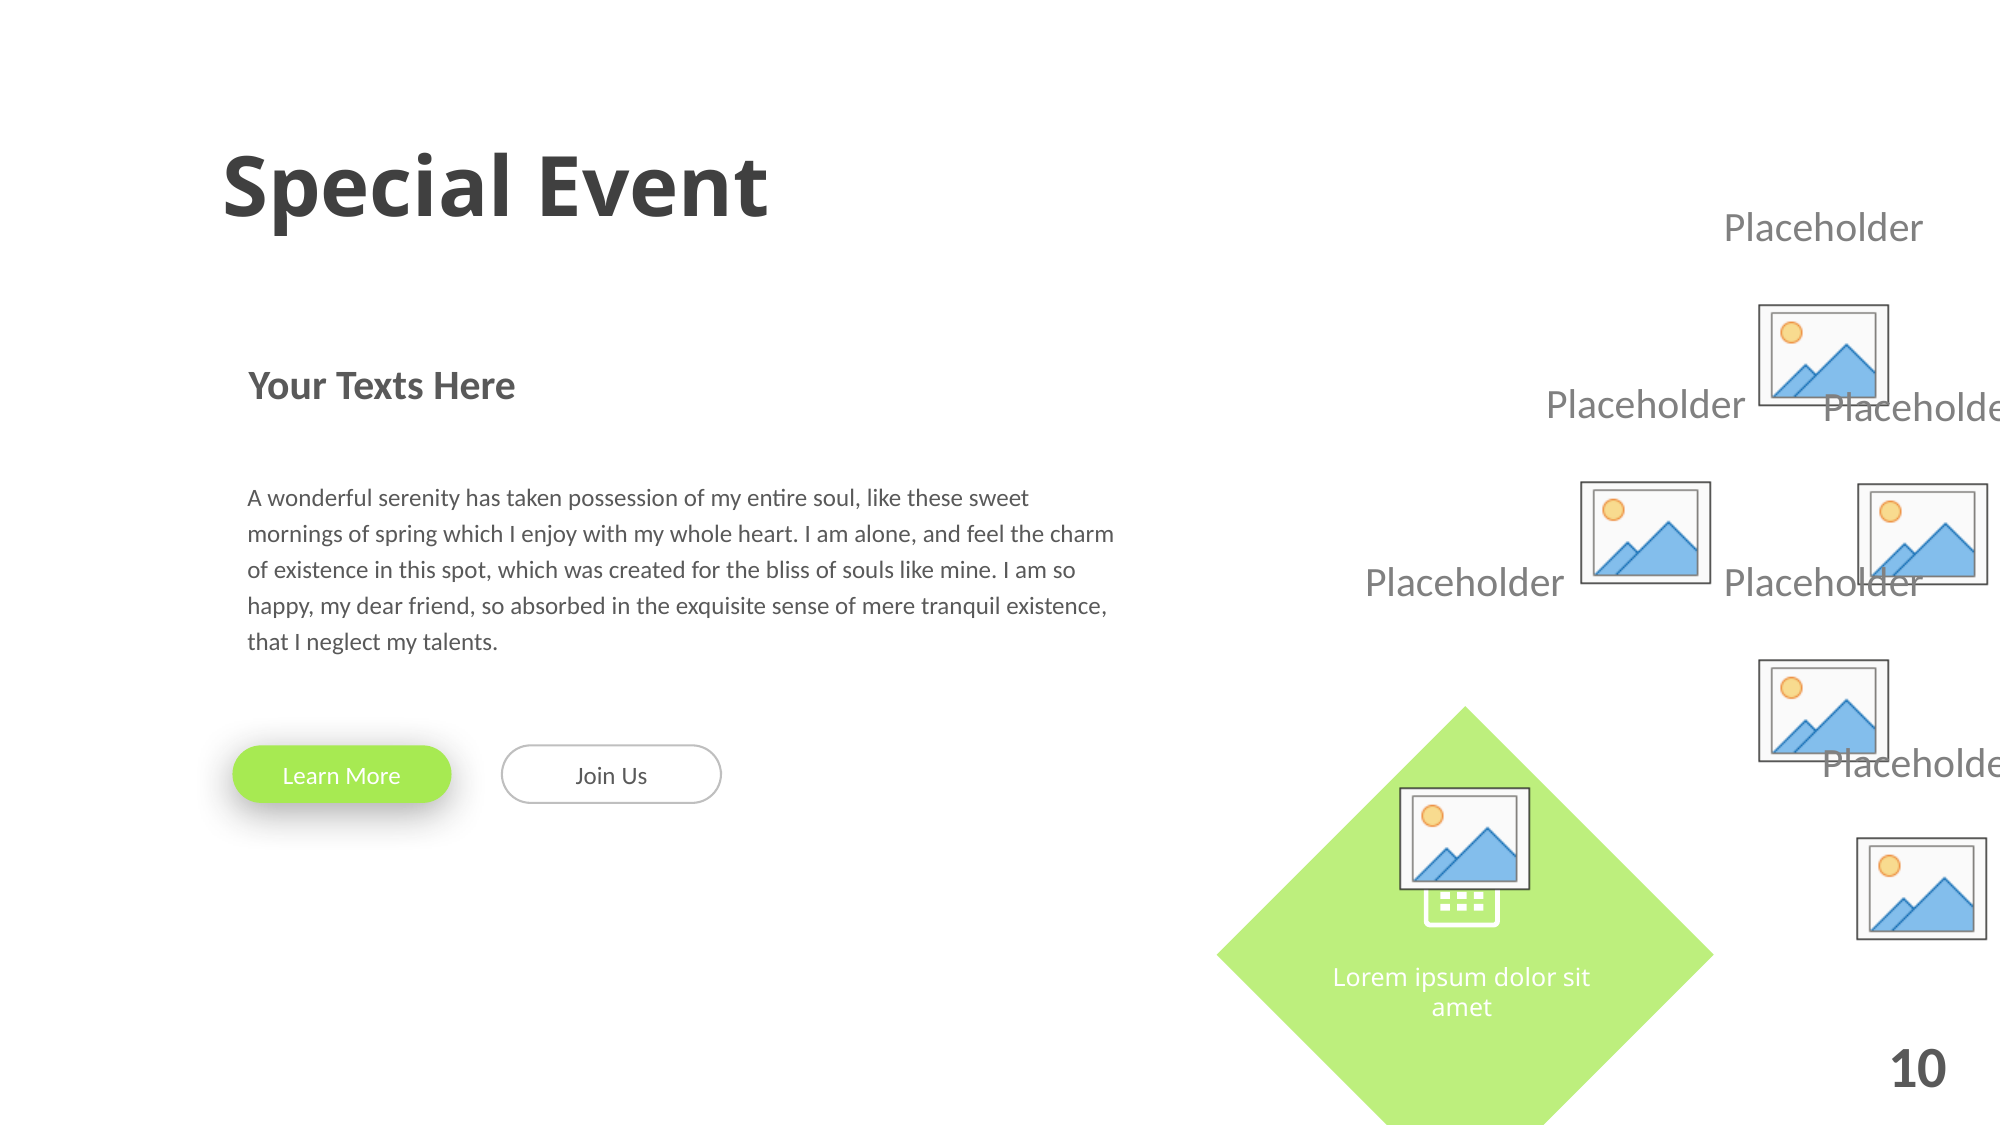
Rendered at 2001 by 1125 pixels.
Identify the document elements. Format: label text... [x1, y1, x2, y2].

text_box A wonderful serenity has taken possession of my entire soul, like these sweet mornings of spring which I enjoy with my whole heart. I am alone, and feel the charm of existence in this spot, which was created for the bliss of souls like mine. I am so happy, my dear friend, so absorbed in the exquisite sense of mere tranquil existence, that I neglect my talents. [232, 468, 1140, 663]
text_box Your Texts Here [234, 340, 531, 416]
text_box Special Event [207, 126, 785, 241]
picture [1086, 197, 2000, 1125]
text_box Join Us [500, 744, 723, 804]
text_box Learn More [231, 744, 453, 804]
